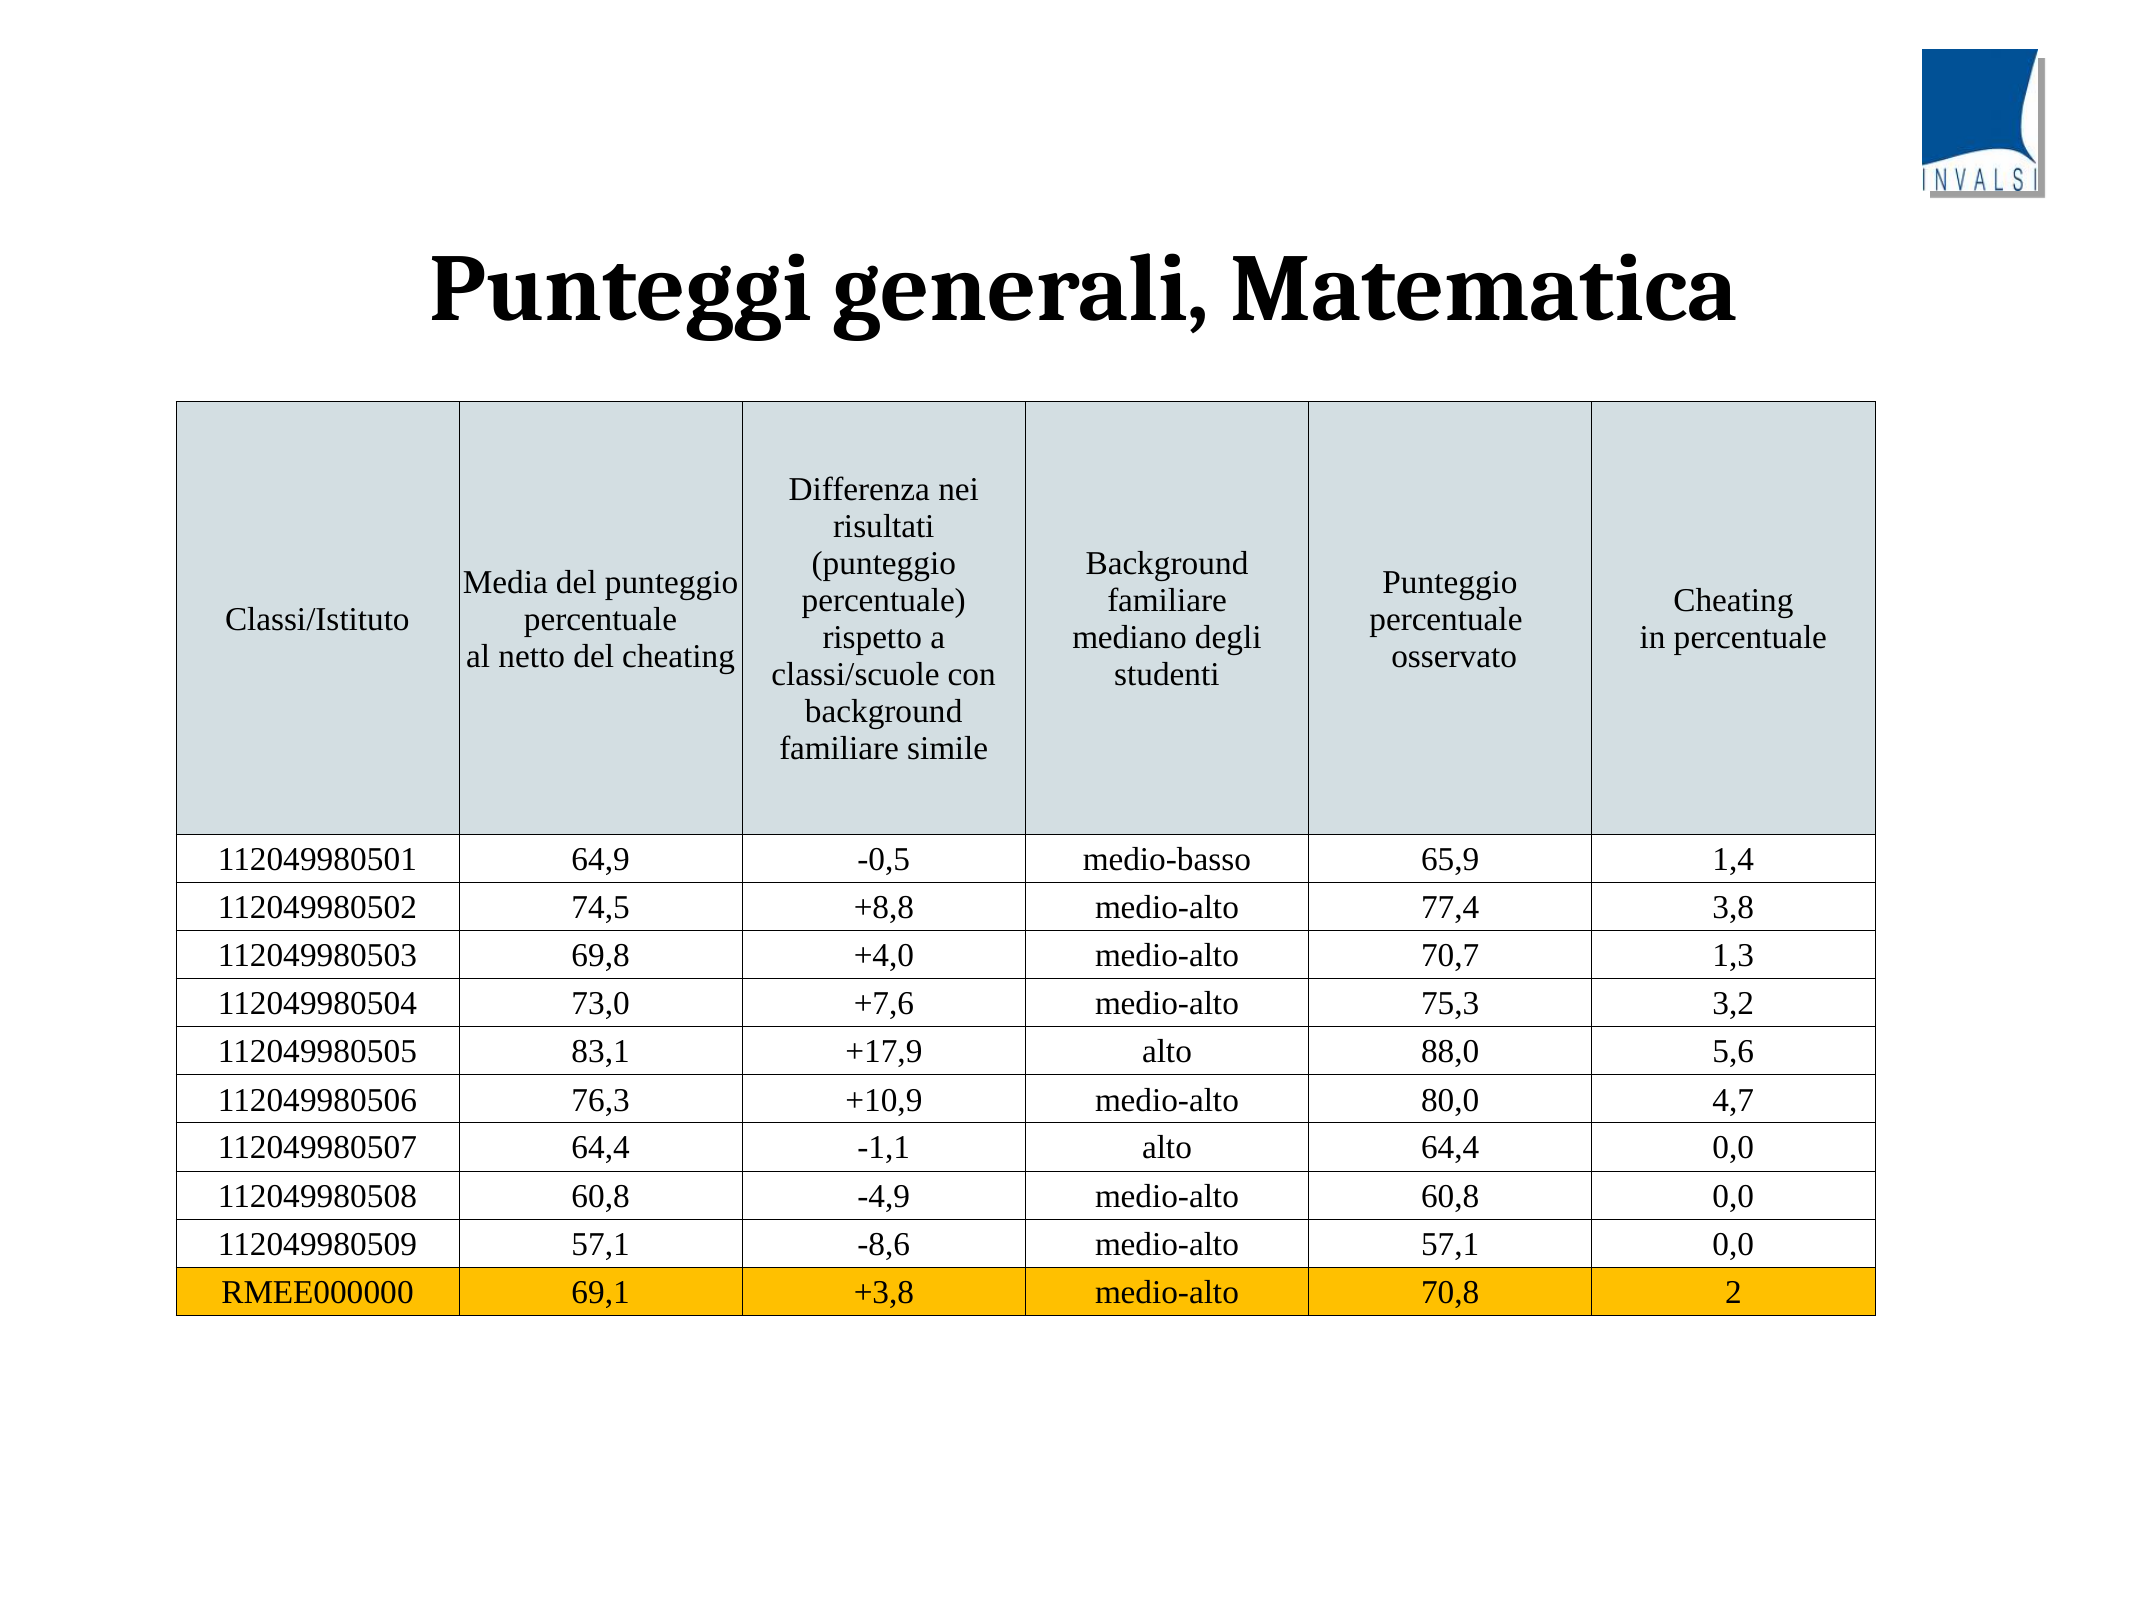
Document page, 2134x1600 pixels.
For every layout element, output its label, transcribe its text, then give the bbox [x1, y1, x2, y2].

table_cell 112049980507 [177, 1123, 459, 1171]
table_cell -1,1 [743, 1123, 1025, 1171]
table_cell 57,1 [1309, 1220, 1591, 1267]
picture [1921, 49, 2039, 191]
table_cell 112049980508 [177, 1172, 459, 1219]
table_cell 112049980505 [177, 1027, 459, 1074]
table_cell 112049980503 [177, 931, 459, 978]
table_cell medio-alto [1026, 883, 1308, 930]
table_cell 70,8 [1309, 1268, 1591, 1315]
table_cell +8,8 [743, 883, 1025, 930]
table_cell 112049980509 [177, 1220, 459, 1267]
table_cell 60,8 [460, 1172, 742, 1219]
table_cell medio-alto [1026, 1172, 1308, 1219]
table_cell 0,0 [1592, 1123, 1875, 1171]
table_header Punteggio percentuale osservato [1309, 402, 1591, 834]
table_cell alto [1026, 1027, 1308, 1074]
table_cell 83,1 [460, 1027, 742, 1074]
table_cell 69,1 [460, 1268, 742, 1315]
table_cell medio-alto [1026, 1268, 1308, 1315]
table_cell medio-alto [1026, 1220, 1308, 1267]
table_cell 65,9 [1309, 835, 1591, 882]
table_cell 0,0 [1592, 1220, 1875, 1267]
table_cell medio-alto [1026, 1075, 1308, 1122]
table_cell 77,4 [1309, 883, 1591, 930]
table_cell 3,2 [1592, 979, 1875, 1026]
table_cell 5,6 [1592, 1027, 1875, 1074]
table_cell 0,0 [1592, 1172, 1875, 1219]
table_cell 112049980506 [177, 1075, 459, 1122]
table_header Background familiare mediano degli studenti [1026, 402, 1308, 834]
table_cell +3,8 [743, 1268, 1025, 1315]
table_cell -4,9 [743, 1172, 1025, 1219]
table_cell 88,0 [1309, 1027, 1591, 1074]
table_cell 60,8 [1309, 1172, 1591, 1219]
table_cell +7,6 [743, 979, 1025, 1026]
table_cell 74,5 [460, 883, 742, 930]
table_cell 75,3 [1309, 979, 1591, 1026]
text_box Punteggi generali, Matematica [246, 214, 1922, 381]
table_cell 70,7 [1309, 931, 1591, 978]
table_cell 76,3 [460, 1075, 742, 1122]
table_cell +4,0 [743, 931, 1025, 978]
table_cell 1,3 [1592, 931, 1875, 978]
table_cell 69,8 [460, 931, 742, 978]
table_cell medio-basso [1026, 835, 1308, 882]
table_cell 112049980504 [177, 979, 459, 1026]
table_cell 64,4 [1309, 1123, 1591, 1171]
table_cell +10,9 [743, 1075, 1025, 1122]
table_cell -8,6 [743, 1220, 1025, 1267]
table_cell 73,0 [460, 979, 742, 1026]
table_cell +17,9 [743, 1027, 1025, 1074]
table_cell 3,8 [1592, 883, 1875, 930]
table_header Media del punteggio percentuale al netto del cheating [460, 402, 742, 834]
table_header Differenza nei risultati (punteggio percentuale) rispetto a classi/scuole con background familiare simile [743, 402, 1025, 834]
table_header Classi/Istituto [177, 402, 459, 834]
table_cell 64,9 [460, 835, 742, 882]
table_cell 112049980501 [177, 835, 459, 882]
table_cell 2 [1592, 1268, 1875, 1315]
table_cell -0,5 [743, 835, 1025, 882]
table_cell medio-alto [1026, 931, 1308, 978]
table_cell RMEE000000 [177, 1268, 459, 1315]
table_cell 1,4 [1592, 835, 1875, 882]
table_header Cheating in percentuale [1592, 402, 1875, 834]
table_cell medio-alto [1026, 979, 1308, 1026]
table_cell 64,4 [460, 1123, 742, 1171]
table_cell alto [1026, 1123, 1308, 1171]
table_cell 57,1 [460, 1220, 742, 1267]
table_cell 80,0 [1309, 1075, 1591, 1122]
table_cell 4,7 [1592, 1075, 1875, 1122]
table_cell 112049980502 [177, 883, 459, 930]
